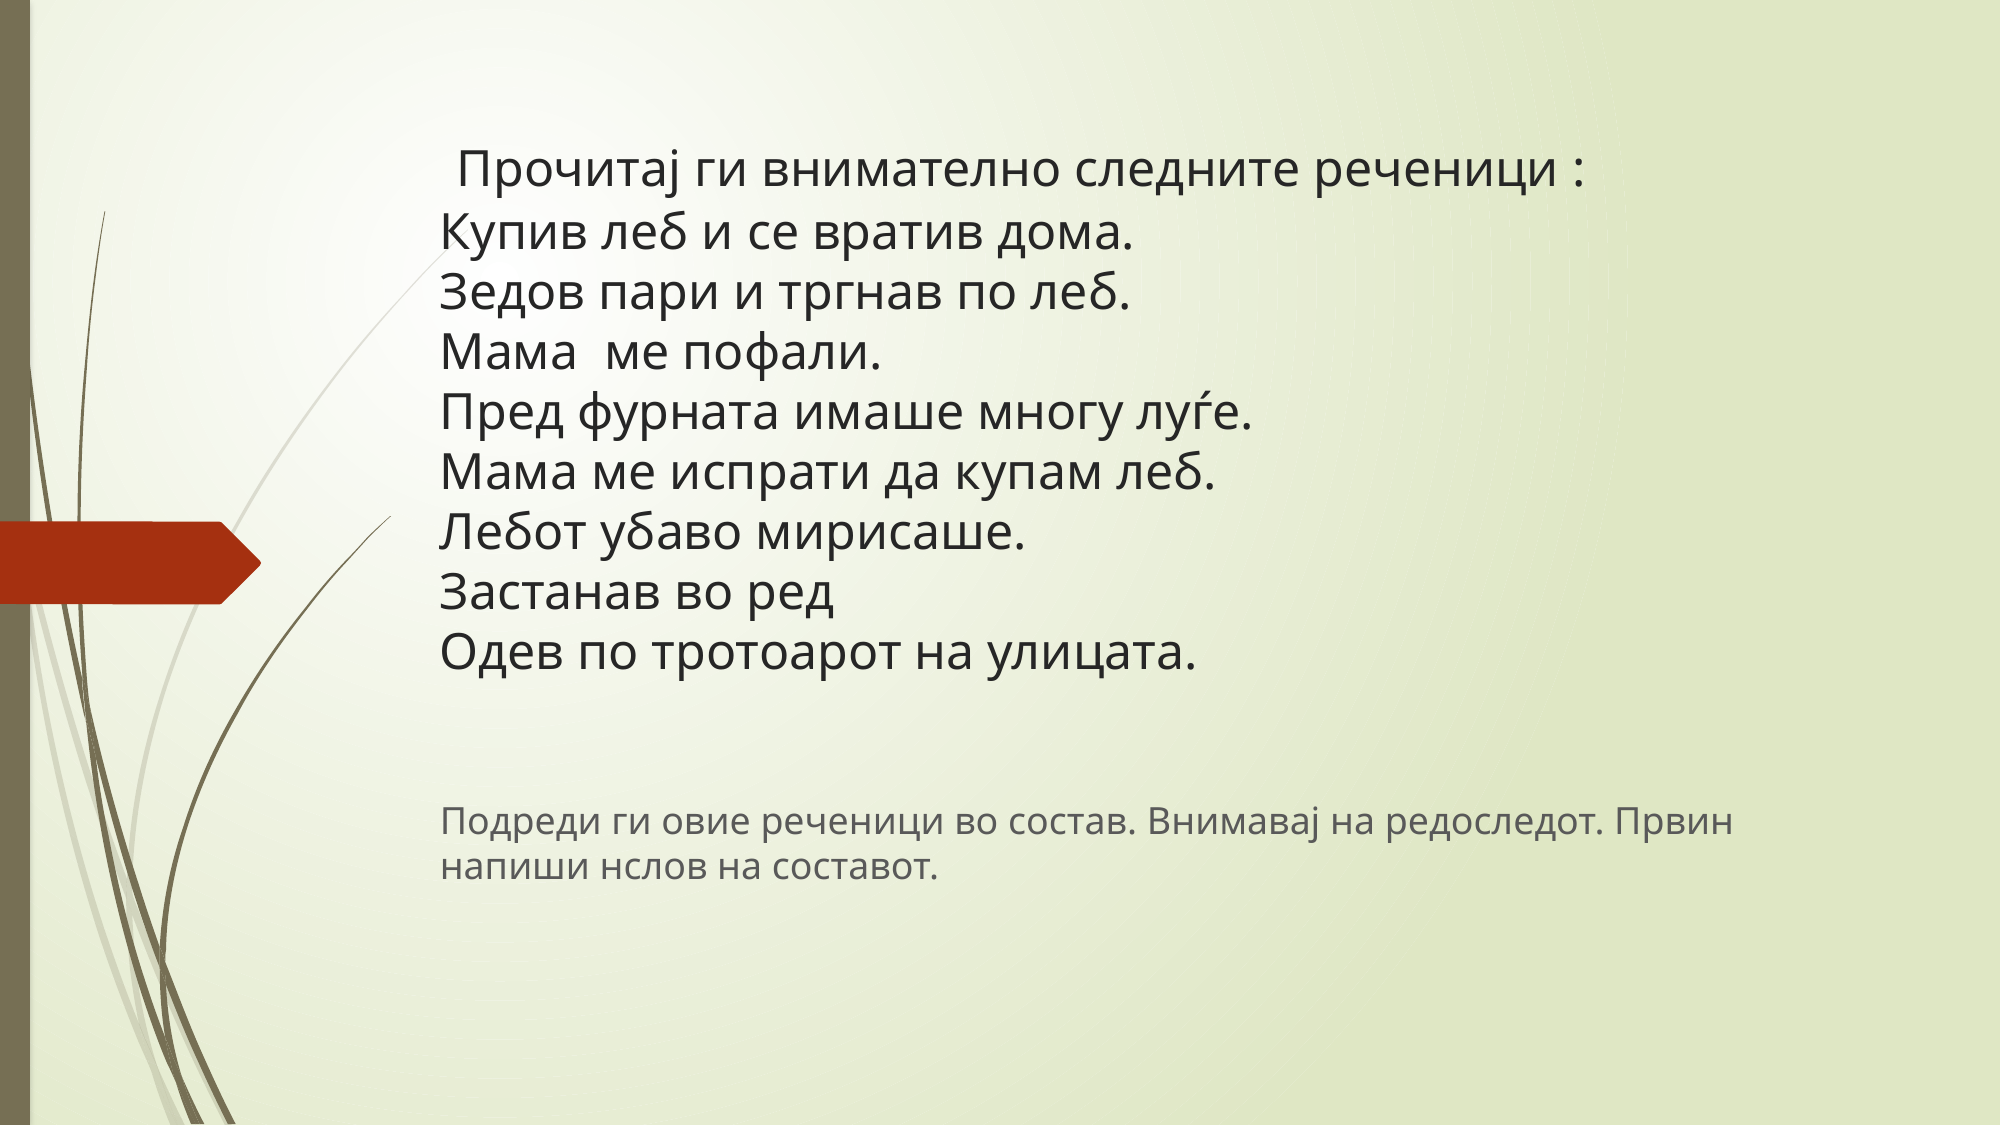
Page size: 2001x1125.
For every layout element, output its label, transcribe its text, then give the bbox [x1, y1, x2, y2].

title Прочитај ги внимателно следните реченици : Купив леб и се вратив дома. Зедов пари и тргнав по леб. Мама ме пофали. Пред фурната имаше многу луѓе. Мама ме испрати да купам леб. Лебот убаво мирисаше. Застанав во ред Одев по тротоарот на улицата. [424, 99, 1888, 699]
list Подреди ги овие реченици во состав. Внимавај на редоследот. Првин напиши нслов на составот. [424, 714, 1888, 970]
